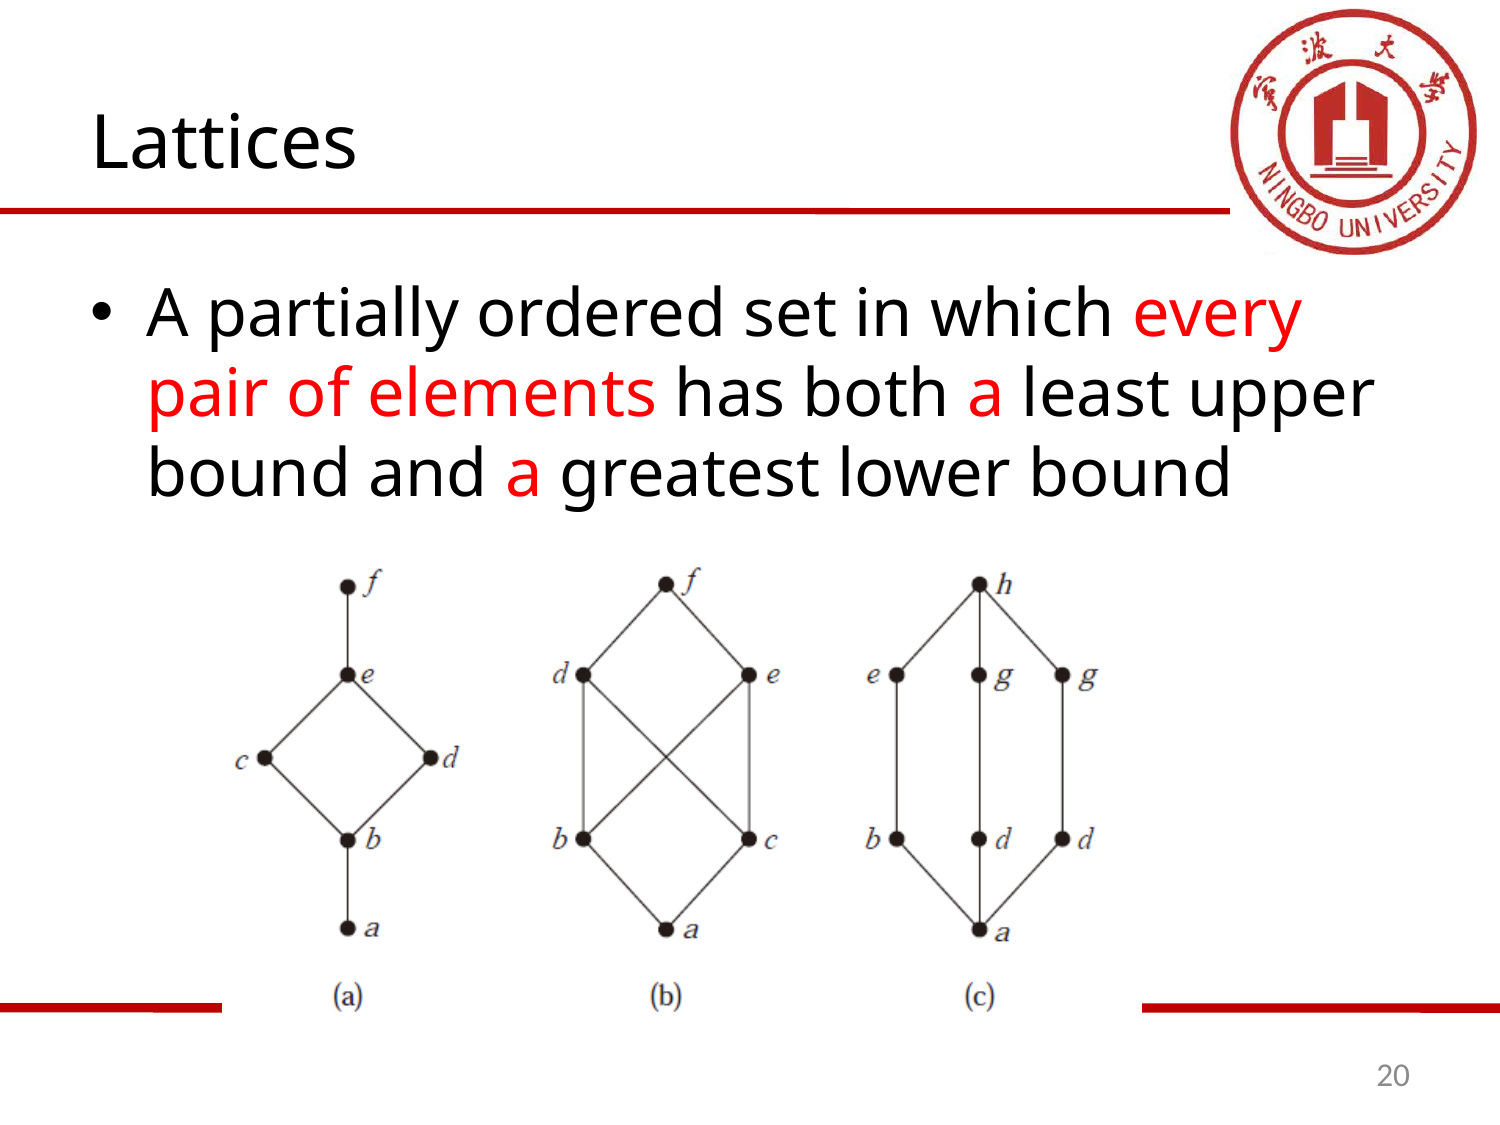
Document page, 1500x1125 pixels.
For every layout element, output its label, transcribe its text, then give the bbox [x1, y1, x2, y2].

title Lattices [75, 45, 1425, 233]
slide_number 20 [1074, 1042, 1425, 1103]
picture [222, 527, 1142, 1037]
list A partially ordered set in which every pair of elements has both a least upper bound and a greatest lower bound [75, 262, 1425, 1005]
picture [1230, 8, 1477, 255]
